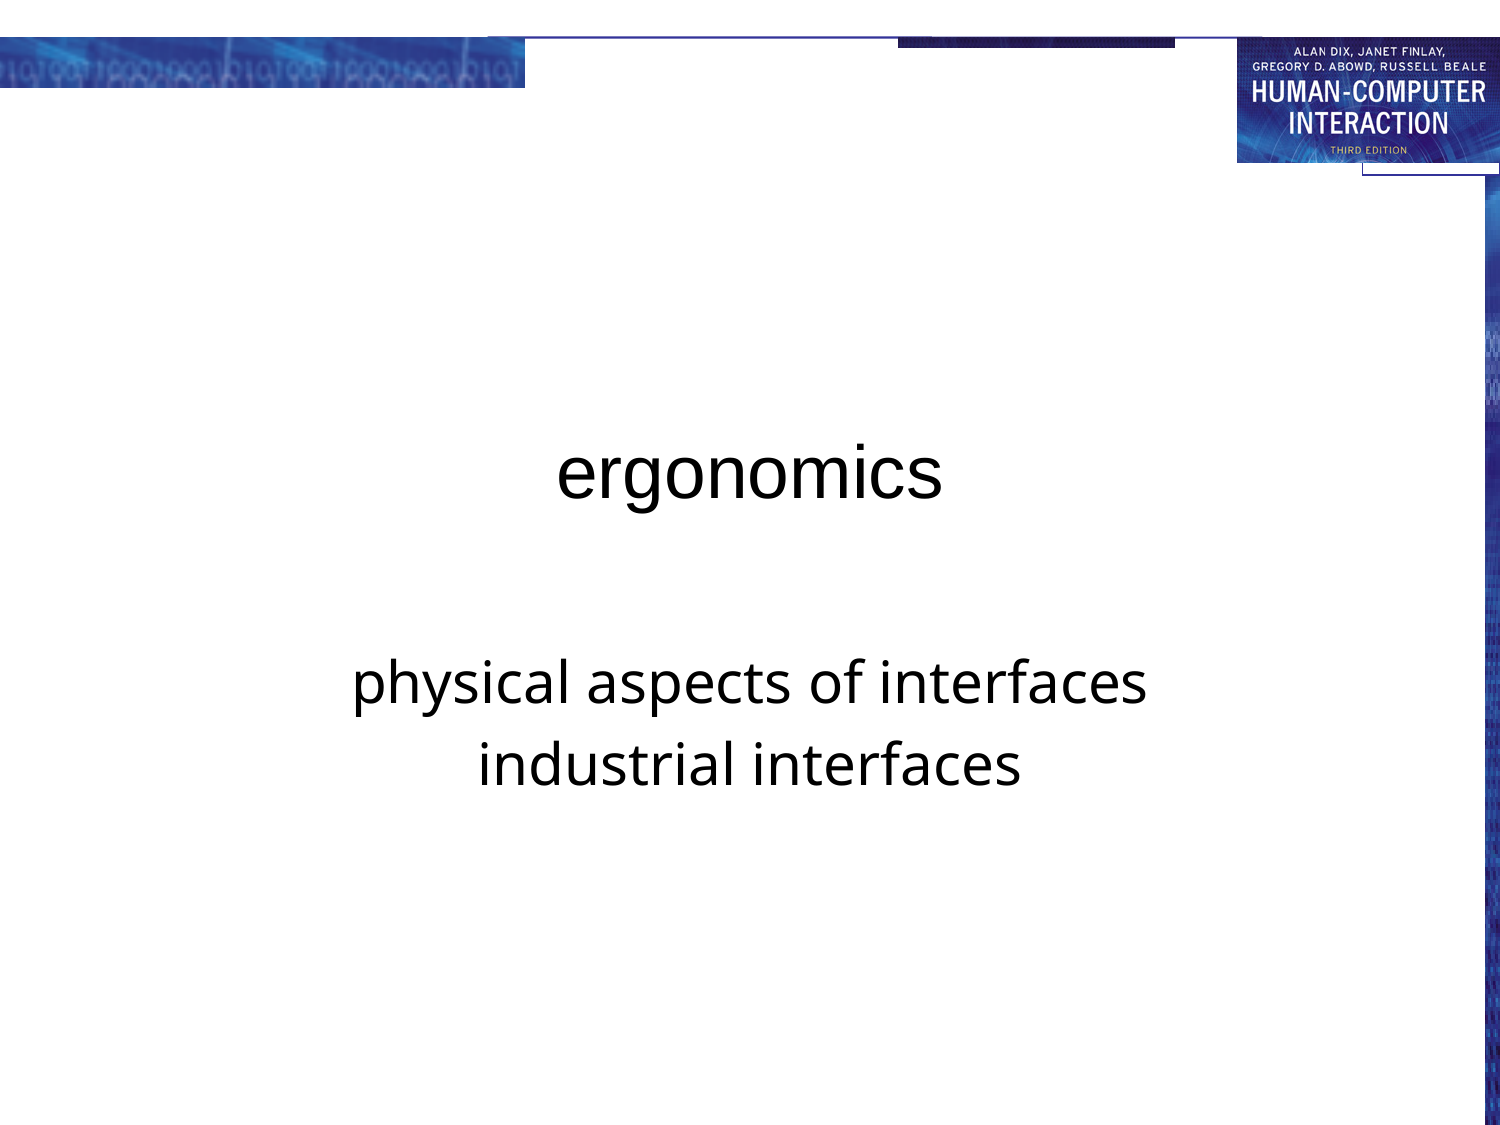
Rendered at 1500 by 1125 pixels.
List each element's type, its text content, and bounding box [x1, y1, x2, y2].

picture [0, 37, 525, 88]
picture [898, 37, 1175, 48]
title ergonomics [112, 375, 1388, 563]
picture [1237, 37, 1500, 163]
picture [1485, 176, 1500, 1125]
subtitle physical aspects of interfaces industrial interfaces [225, 637, 1275, 925]
